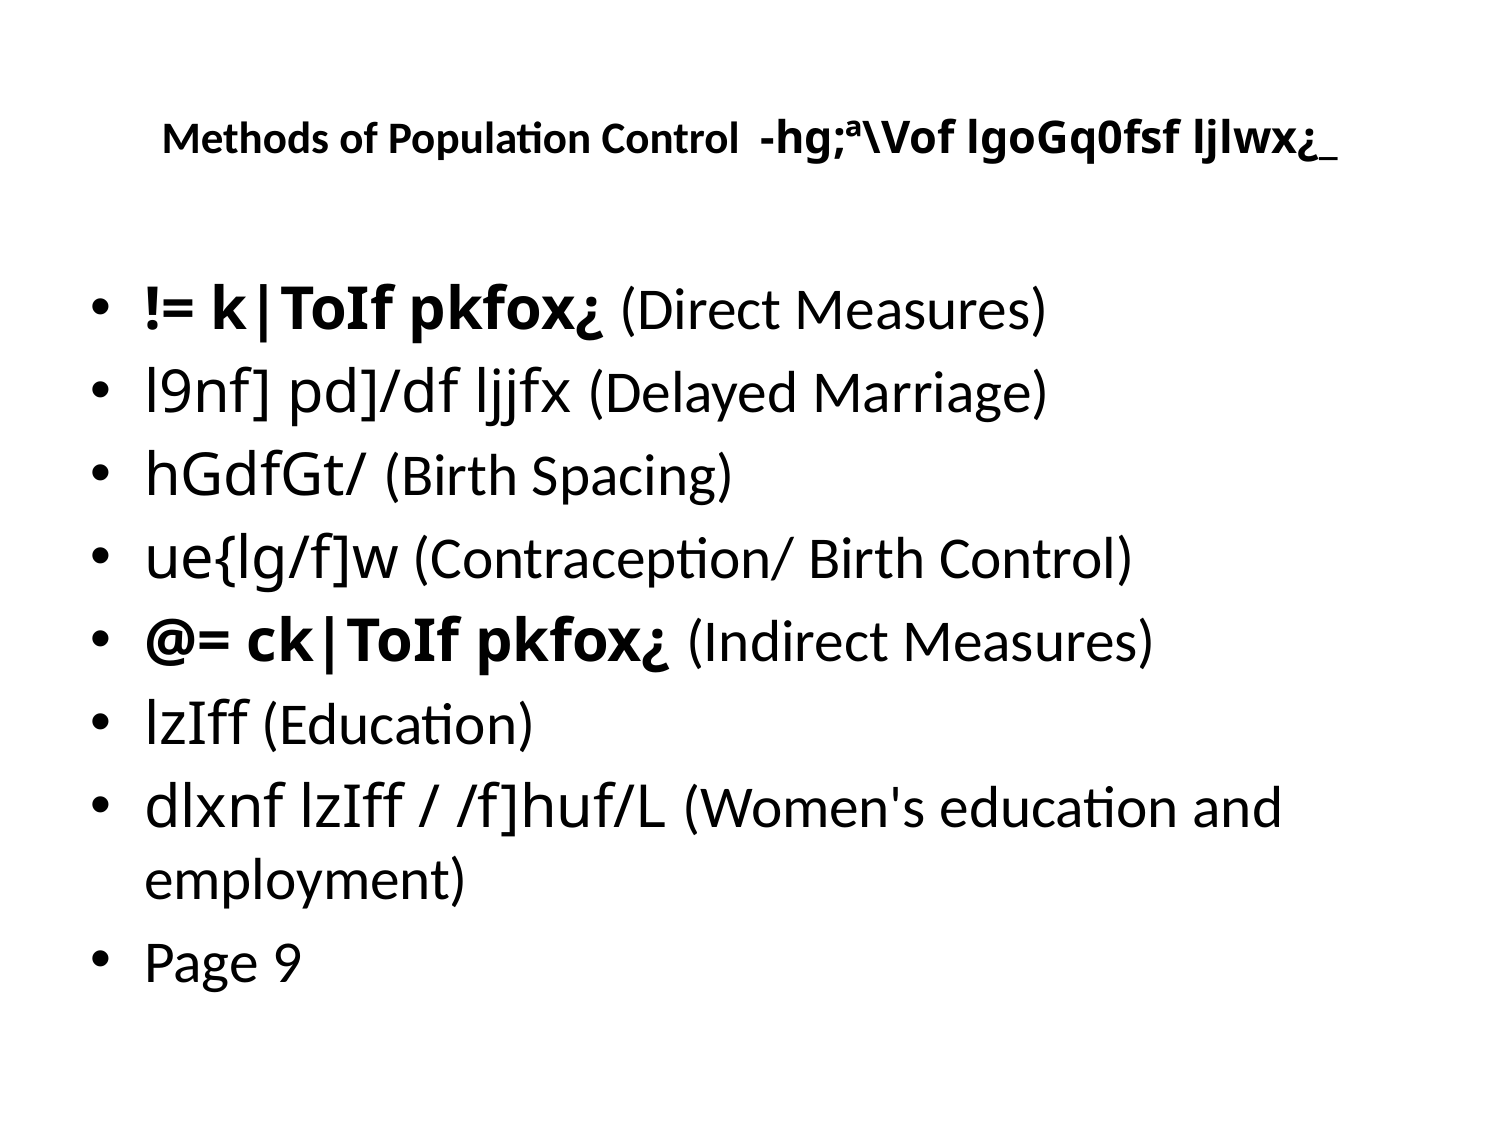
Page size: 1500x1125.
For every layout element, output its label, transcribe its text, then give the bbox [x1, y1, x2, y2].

title Methods of Population Control -hg;ª\Vof lgoGq0fsf ljlwx¿_ [75, 45, 1425, 233]
list != k|ToIf pkfox¿ (Direct Measures) l9nf] pd]/df ljjfx (Delayed Marriage) hGdfGt/ (Birth Spacing) ue{lg/f]w (Contraception/ Birth Control) @= ck|ToIf pkfox¿ (Indirect Measures) lzIff (Education) dlxnf lzIff / /f]huf/L (Women's education and employment) Page 9 [75, 262, 1425, 1005]
